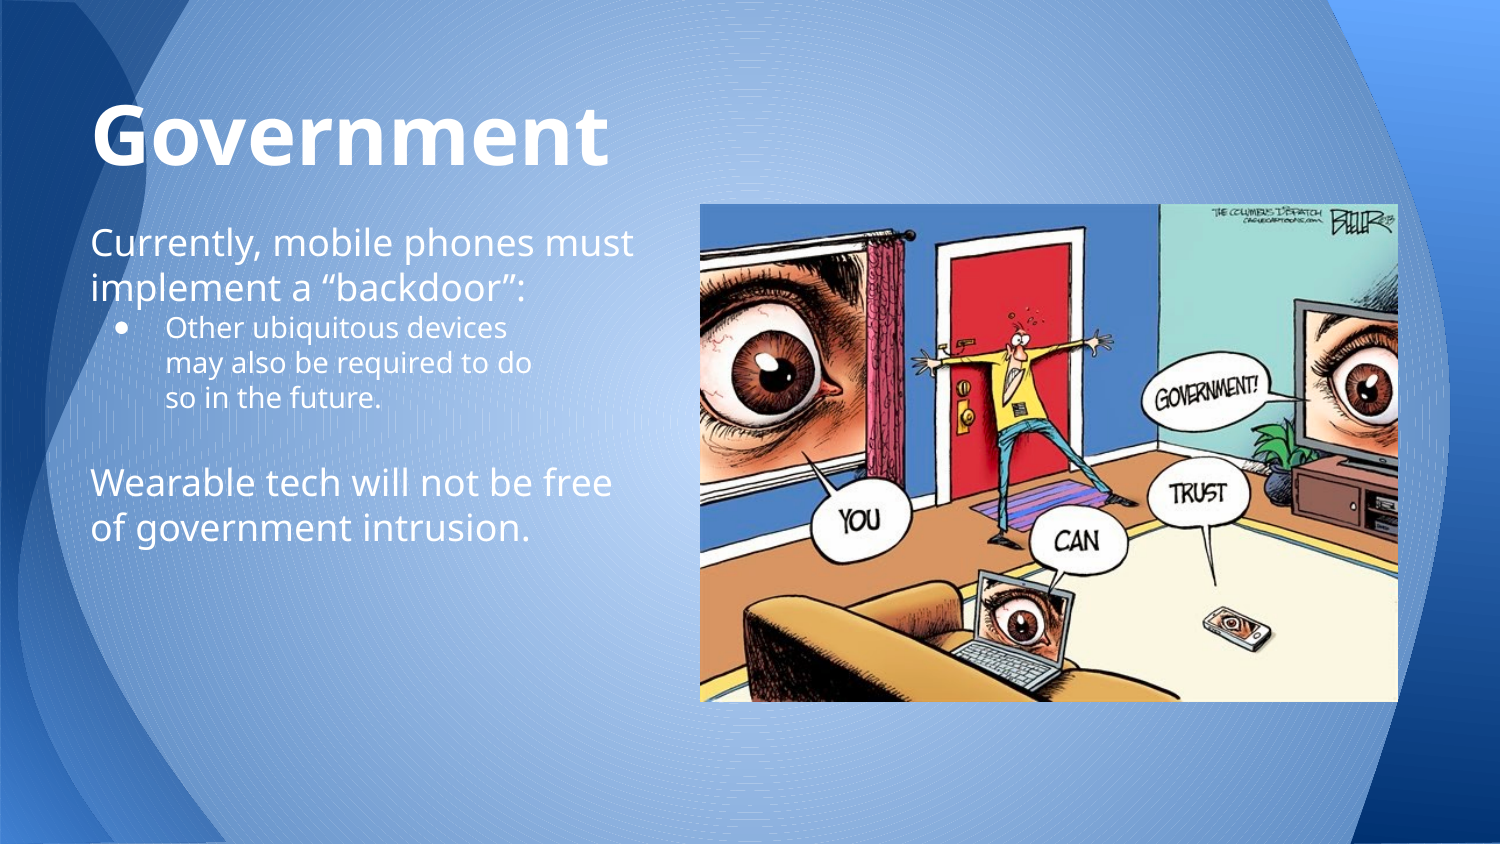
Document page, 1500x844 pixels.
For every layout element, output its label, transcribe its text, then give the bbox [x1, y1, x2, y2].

list Currently, mobile phones must implement a “backdoor”: Other ubiquitous devices may also be required to do so in the future. Wearable tech will not be free of government intrusion. [75, 204, 1425, 800]
title Government [75, 33, 1425, 197]
picture [699, 203, 1399, 703]
